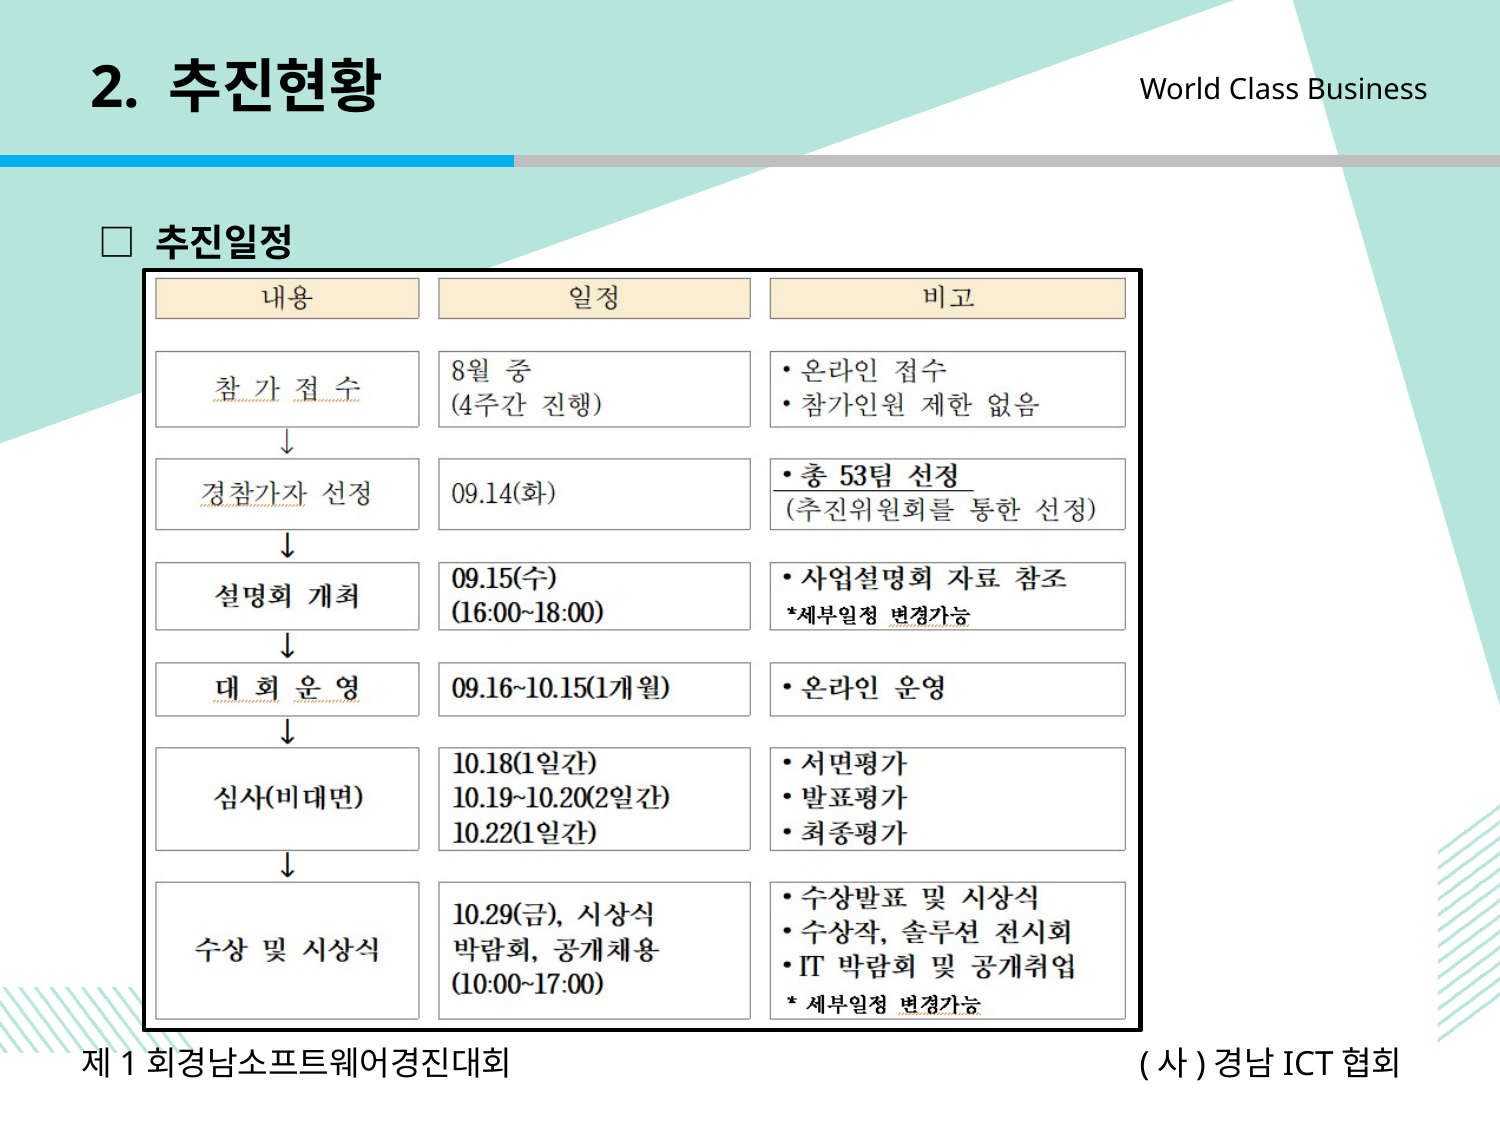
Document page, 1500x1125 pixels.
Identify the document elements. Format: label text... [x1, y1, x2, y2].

picture [145, 272, 1139, 1028]
picture [0, 987, 225, 1053]
title 2. 추진현황 [75, 30, 1425, 138]
text_box □ 추진일정 [40, 184, 387, 272]
picture [1437, 773, 1500, 1084]
